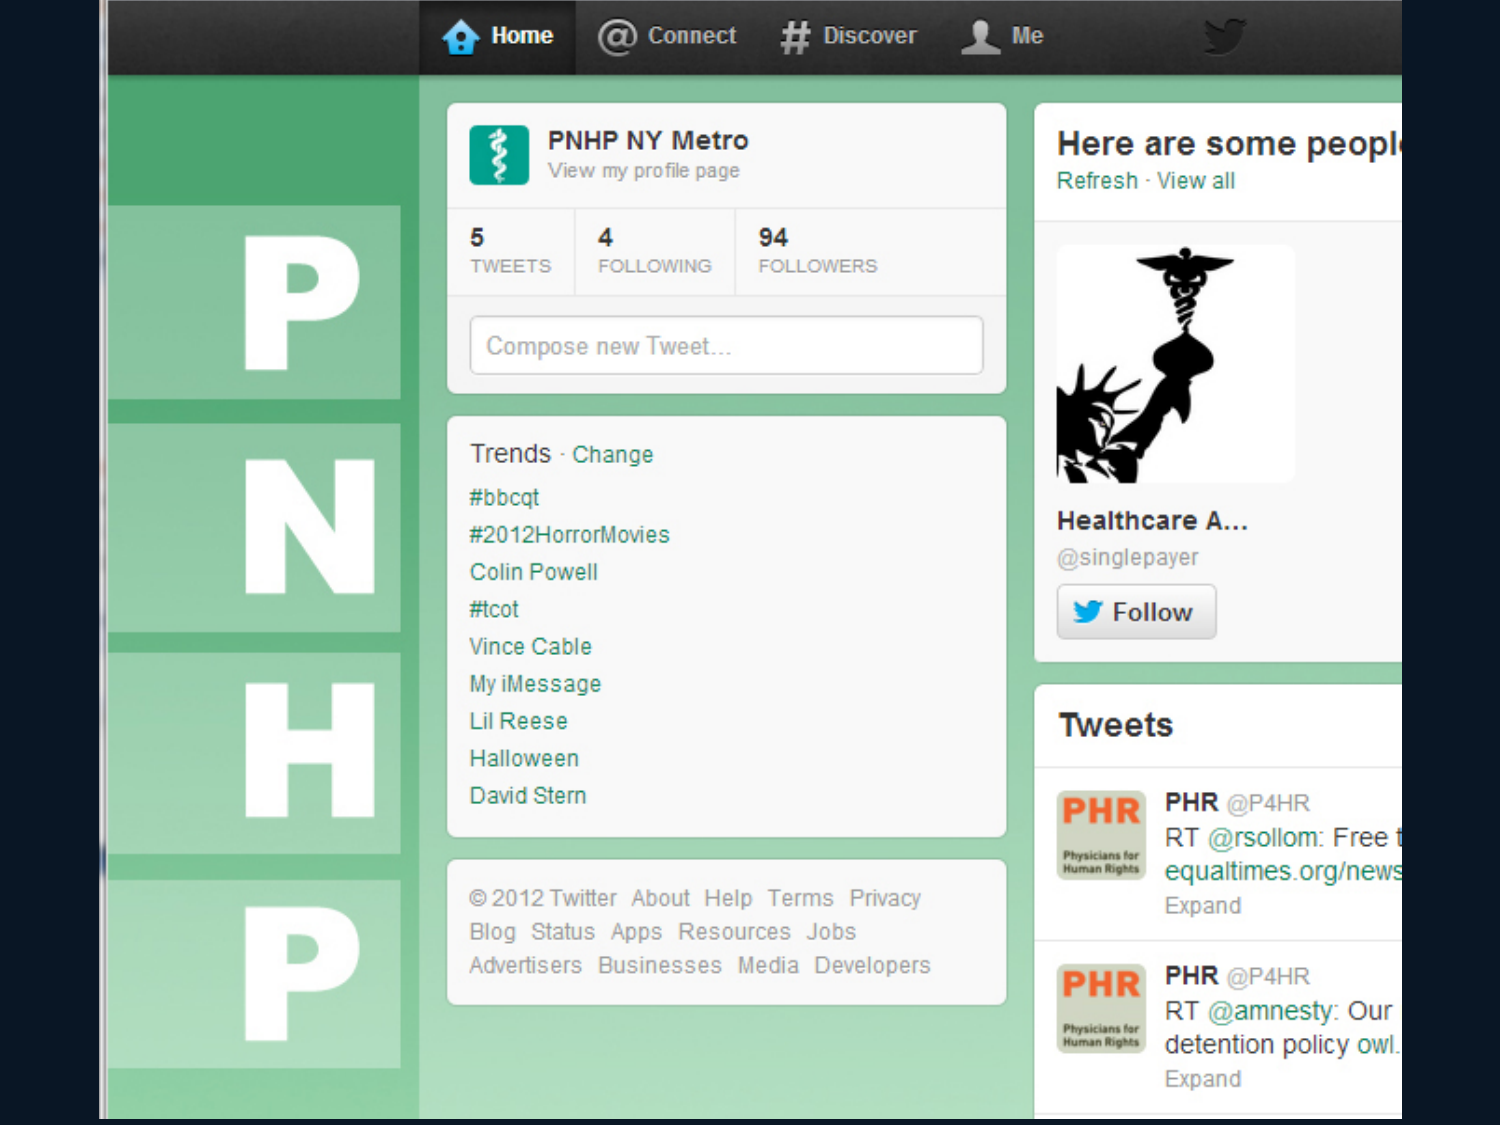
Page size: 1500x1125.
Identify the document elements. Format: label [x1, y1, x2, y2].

picture [99, 0, 1402, 1120]
